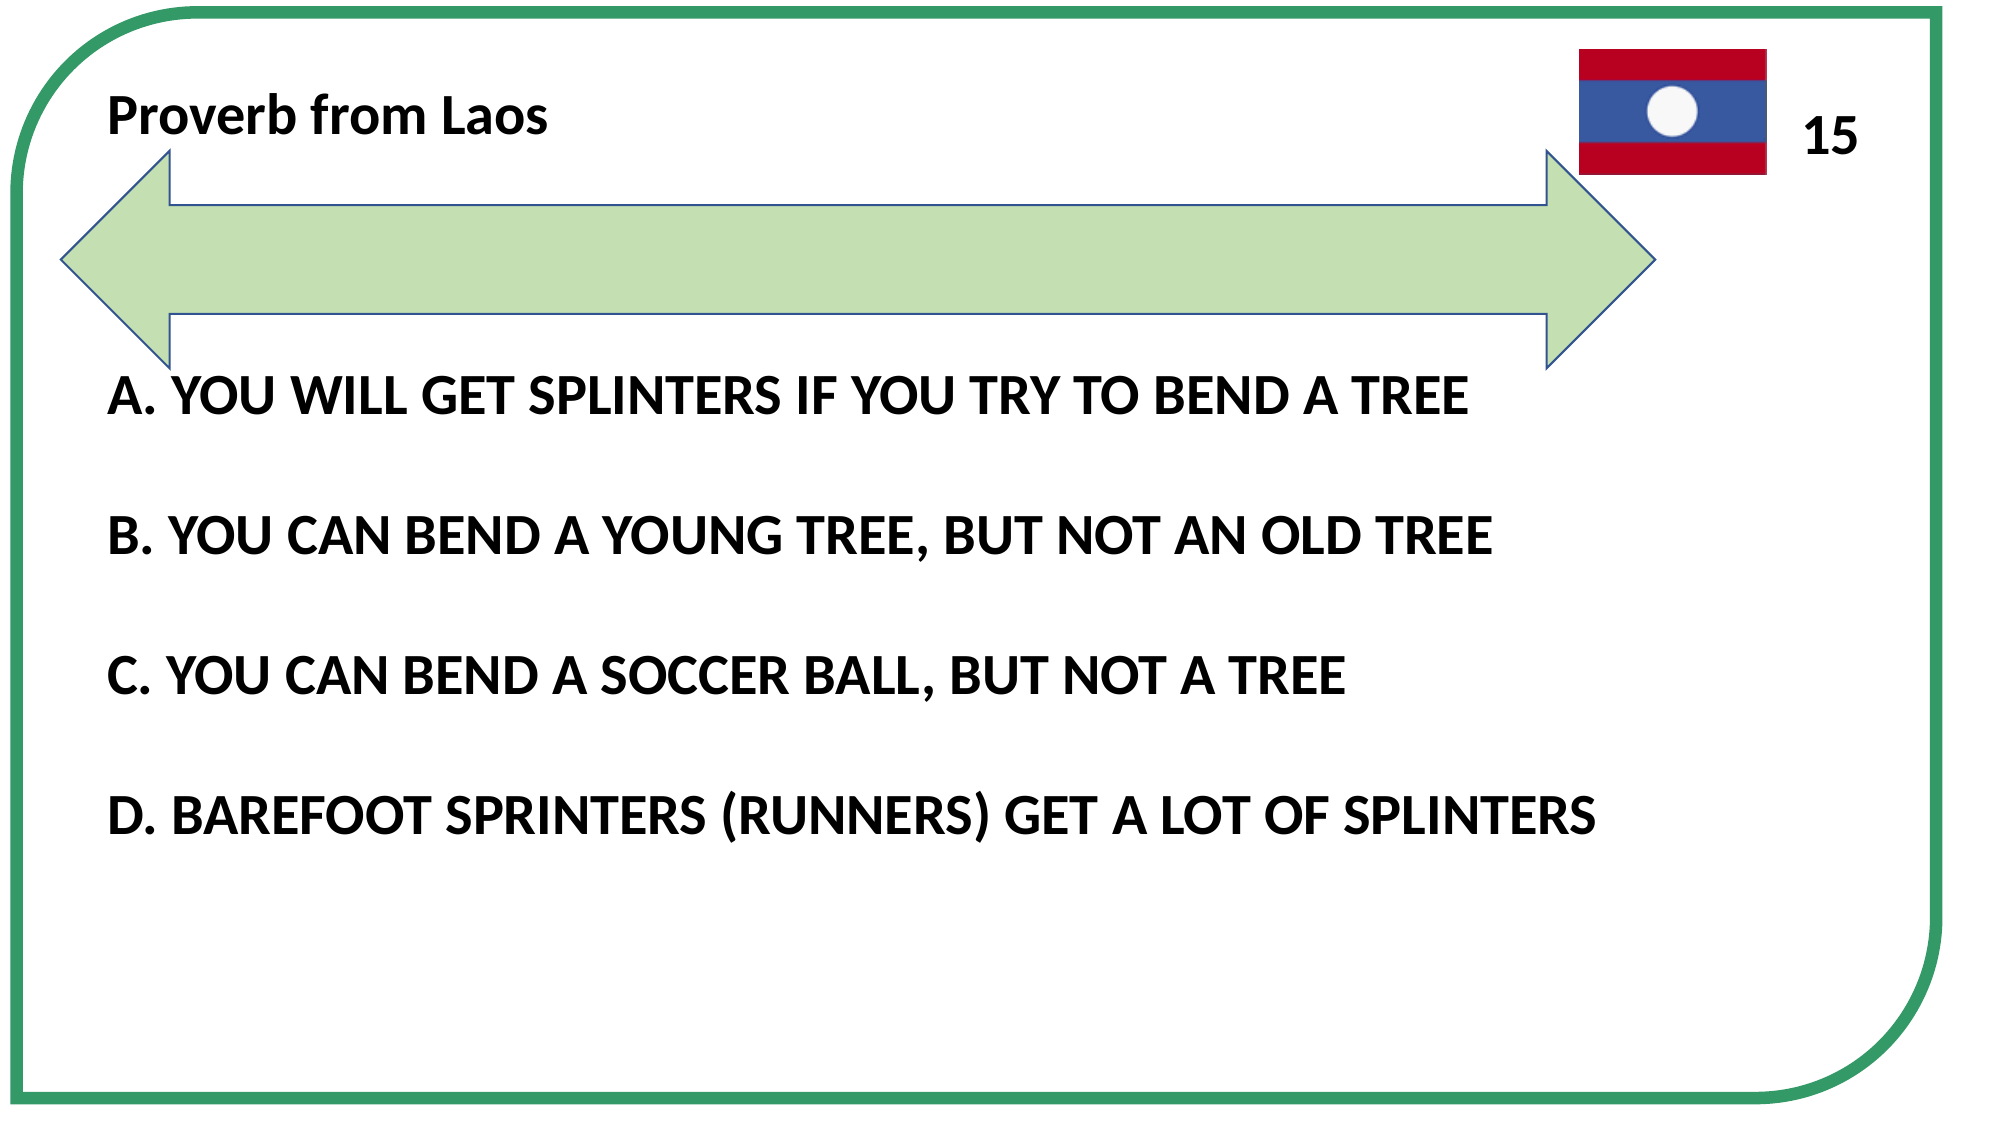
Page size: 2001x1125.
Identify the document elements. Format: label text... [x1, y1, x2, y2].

picture [1579, 49, 1768, 175]
text_box 15 [1786, 88, 1898, 174]
text_box Proverb from Laos Meaning: It is difficult to change when you are older. A. YOU WILL GET SPLINTERS IF YOU TRY TO BEND A TREE B. YOU CAN BEND A YOUNG TREE, BUT NOT AN OLD TREE C. YOU CAN BEND A SOCCER BALL, BUT NOT A TREE D. BAREFOOT SPRINTERS (RUNNERS) GET A LOT OF SPLINTERS [92, 68, 1930, 854]
text_box [60, 150, 1656, 369]
text_box [16, 12, 1937, 1099]
